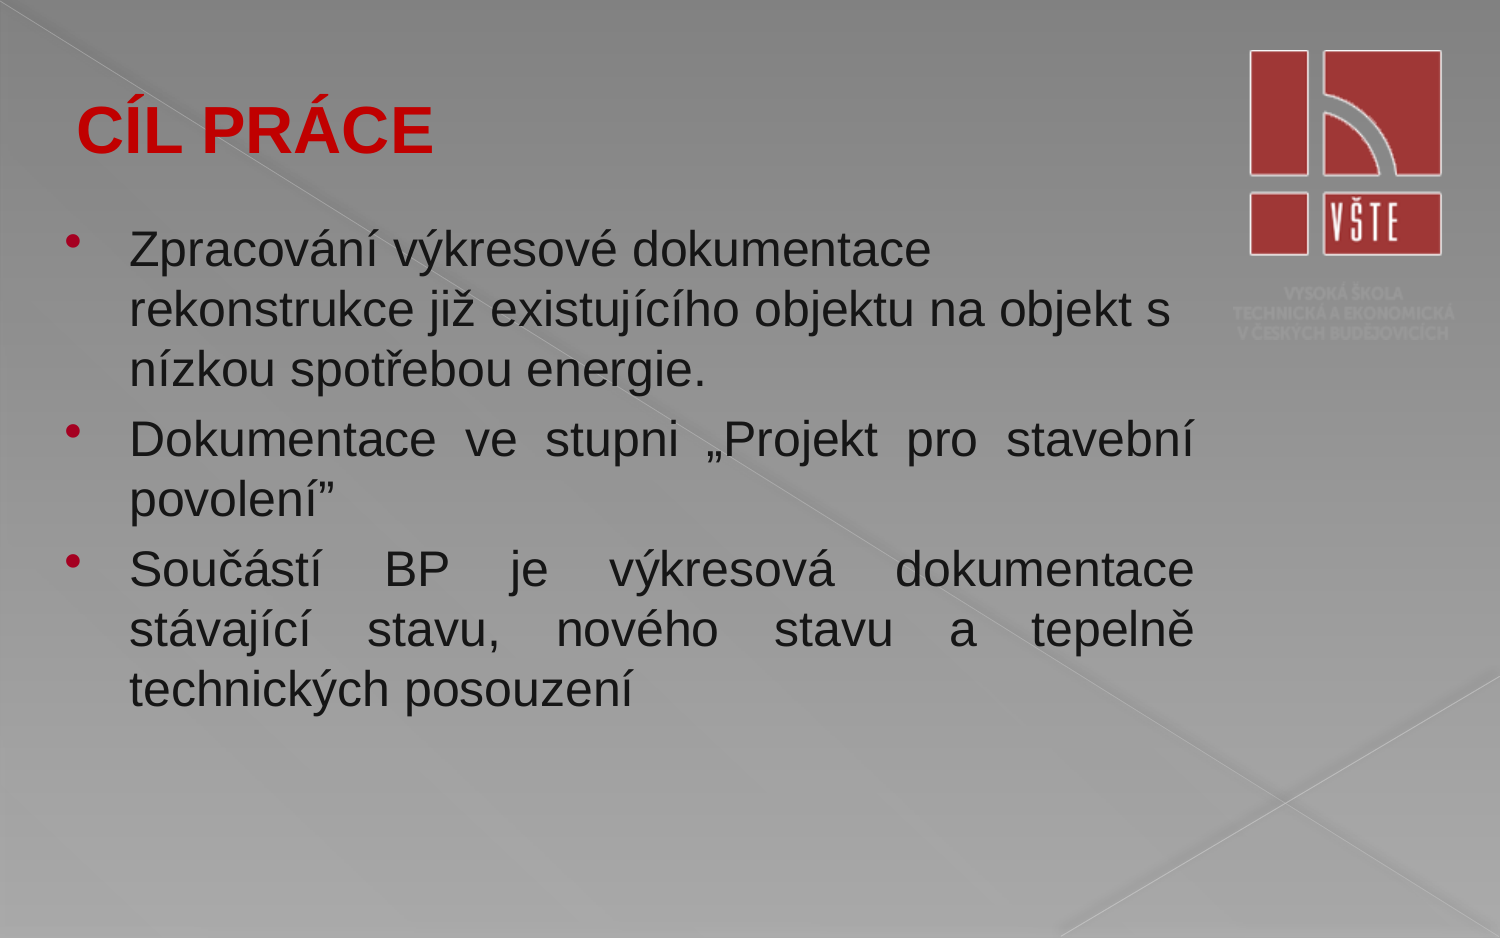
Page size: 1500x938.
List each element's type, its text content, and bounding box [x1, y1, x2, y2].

title CÍL PRÁCE [0, 31, 1333, 223]
list Zpracování výkresové dokumentace rekonstrukce již existujícího objektu na objekt s nízkou spotřebou energie. Dokumentace ve stupni „Projekt pro stavební povolení” Součástí BP je výkresová dokumentace stávající stavu, nového stavu a tepelně technických posouzení [41, 208, 1211, 883]
picture [1232, 50, 1456, 340]
